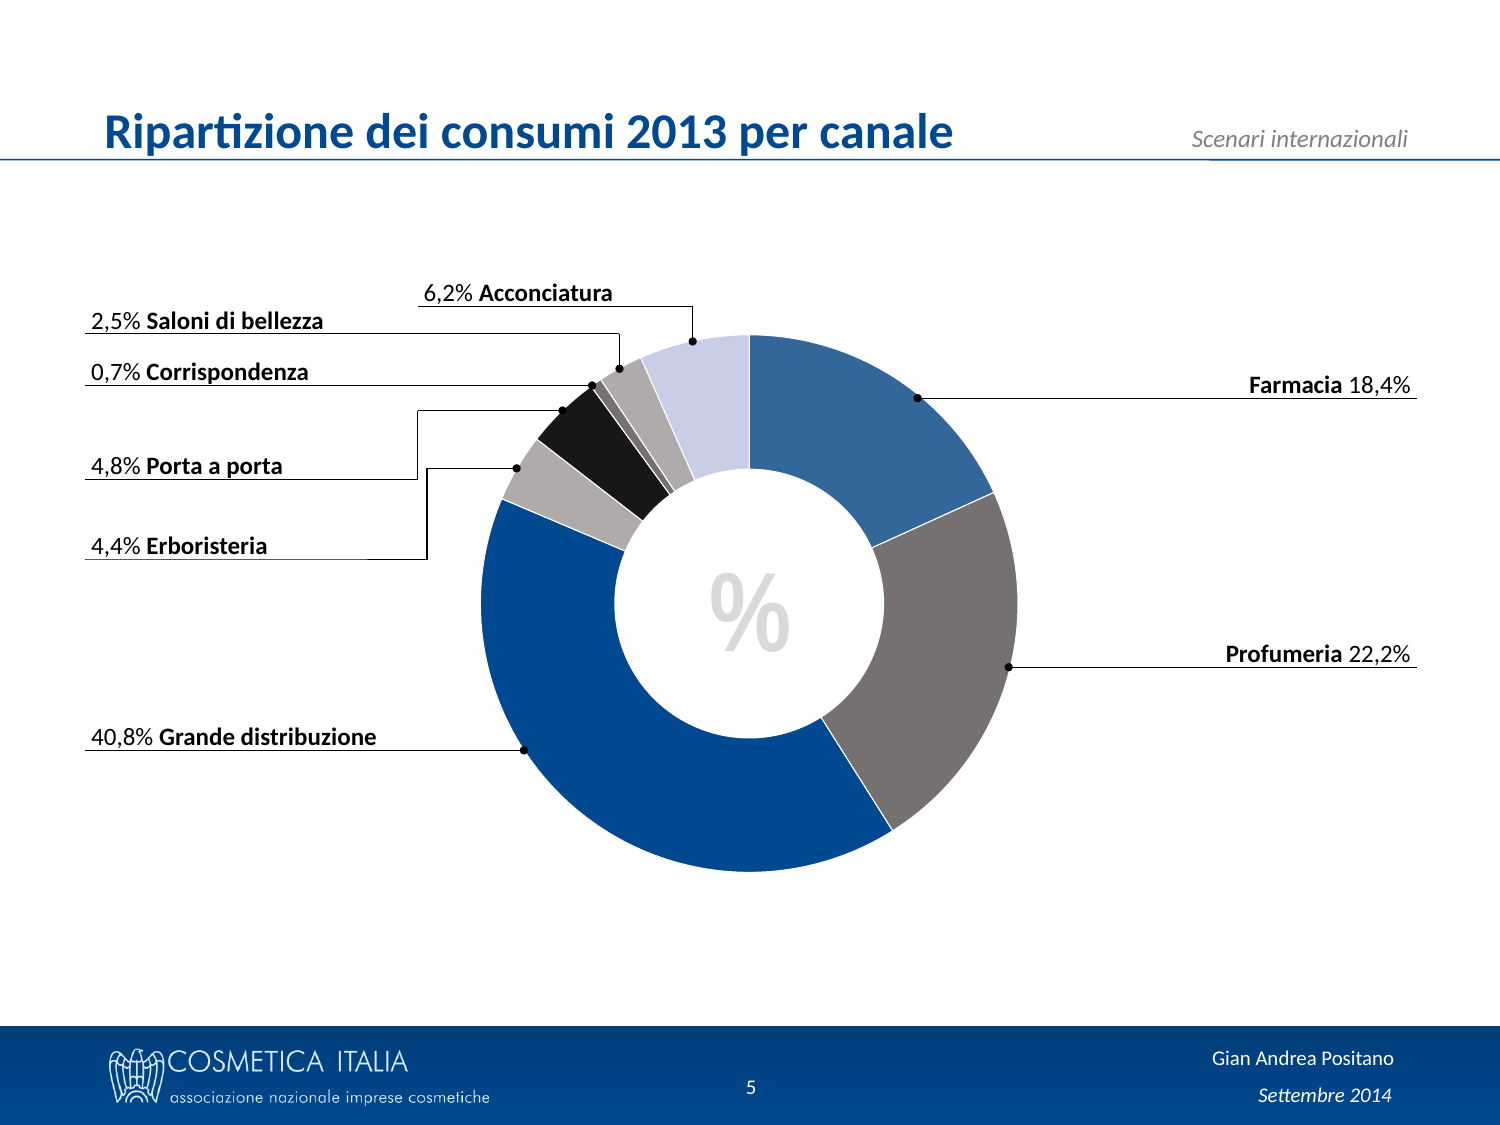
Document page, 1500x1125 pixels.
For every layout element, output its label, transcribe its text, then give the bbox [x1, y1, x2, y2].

text_box 6,2% Acconciatura [417, 276, 700, 307]
text_box Ripartizione dei consumi 2013 per canale [74, 16, 1425, 159]
text_box Profumeria 22,2% [1148, 636, 1417, 667]
text_box 40,8% Grande distribuzione [85, 720, 350, 750]
chart [350, 311, 1148, 896]
text_box 4,4% Erboristeria [85, 529, 350, 559]
text_box 4,8% Porta a porta [85, 449, 350, 479]
text_box 2,5% Saloni di bellezza [85, 304, 412, 333]
slide_number 5 [708, 1056, 794, 1117]
text_box 0,7% Corrispondenza [85, 355, 350, 385]
text_box Farmacia 18,4% [1148, 368, 1417, 398]
